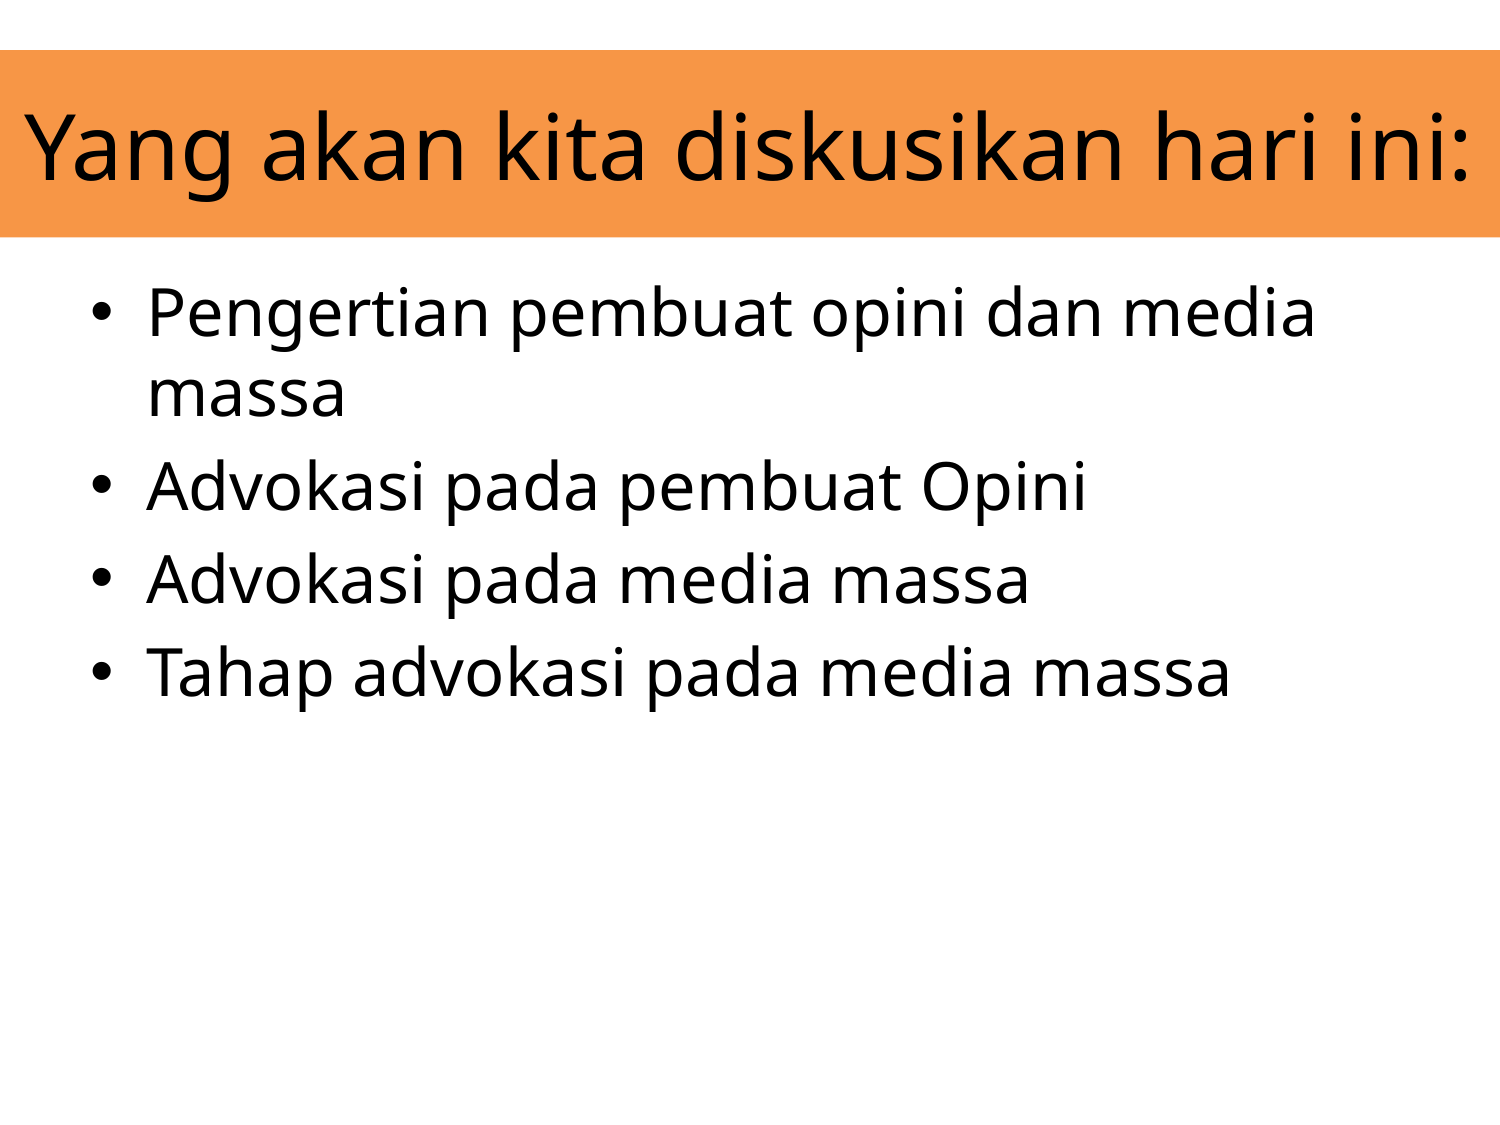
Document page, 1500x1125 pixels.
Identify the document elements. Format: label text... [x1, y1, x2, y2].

title Yang akan kita diskusikan hari ini: [0, 50, 1500, 238]
list Pengertian pembuat opini dan media massa Advokasi pada pembuat Opini Advokasi pada media massa Tahap advokasi pada media massa [75, 262, 1425, 1005]
